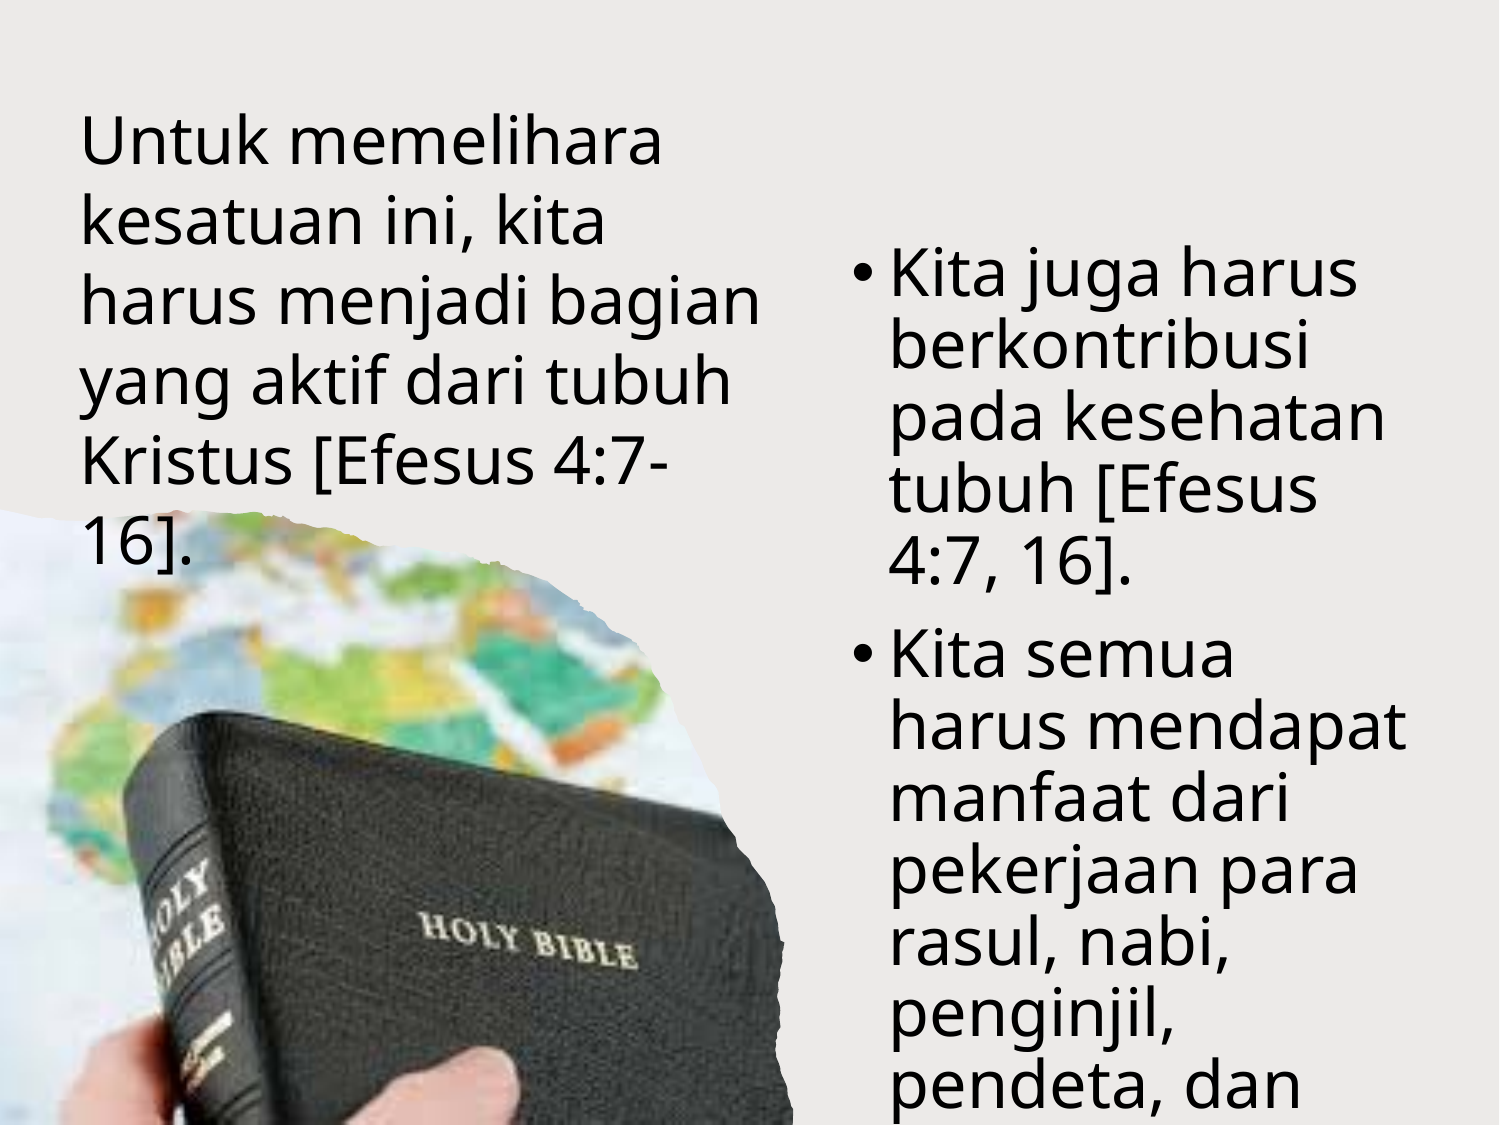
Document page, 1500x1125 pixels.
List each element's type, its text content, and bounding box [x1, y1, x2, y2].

text_box [0, 0, 1500, 1125]
text_box Untuk memelihara kesatuan ini, kita harus menjadi bagian yang aktif dari tubuh Kristus [Efesus 4:7-16]. [64, 90, 794, 509]
list Kita juga harus berkontribusi pada kesehatan tubuh [Efesus 4:7, 16]. Kita semua harus mendapat manfaat dari pekerjaan para rasul, nabi, penginjil, pendeta, dan guru [Efesus 4:11-12]. [836, 231, 1436, 1046]
picture [0, 509, 794, 1125]
